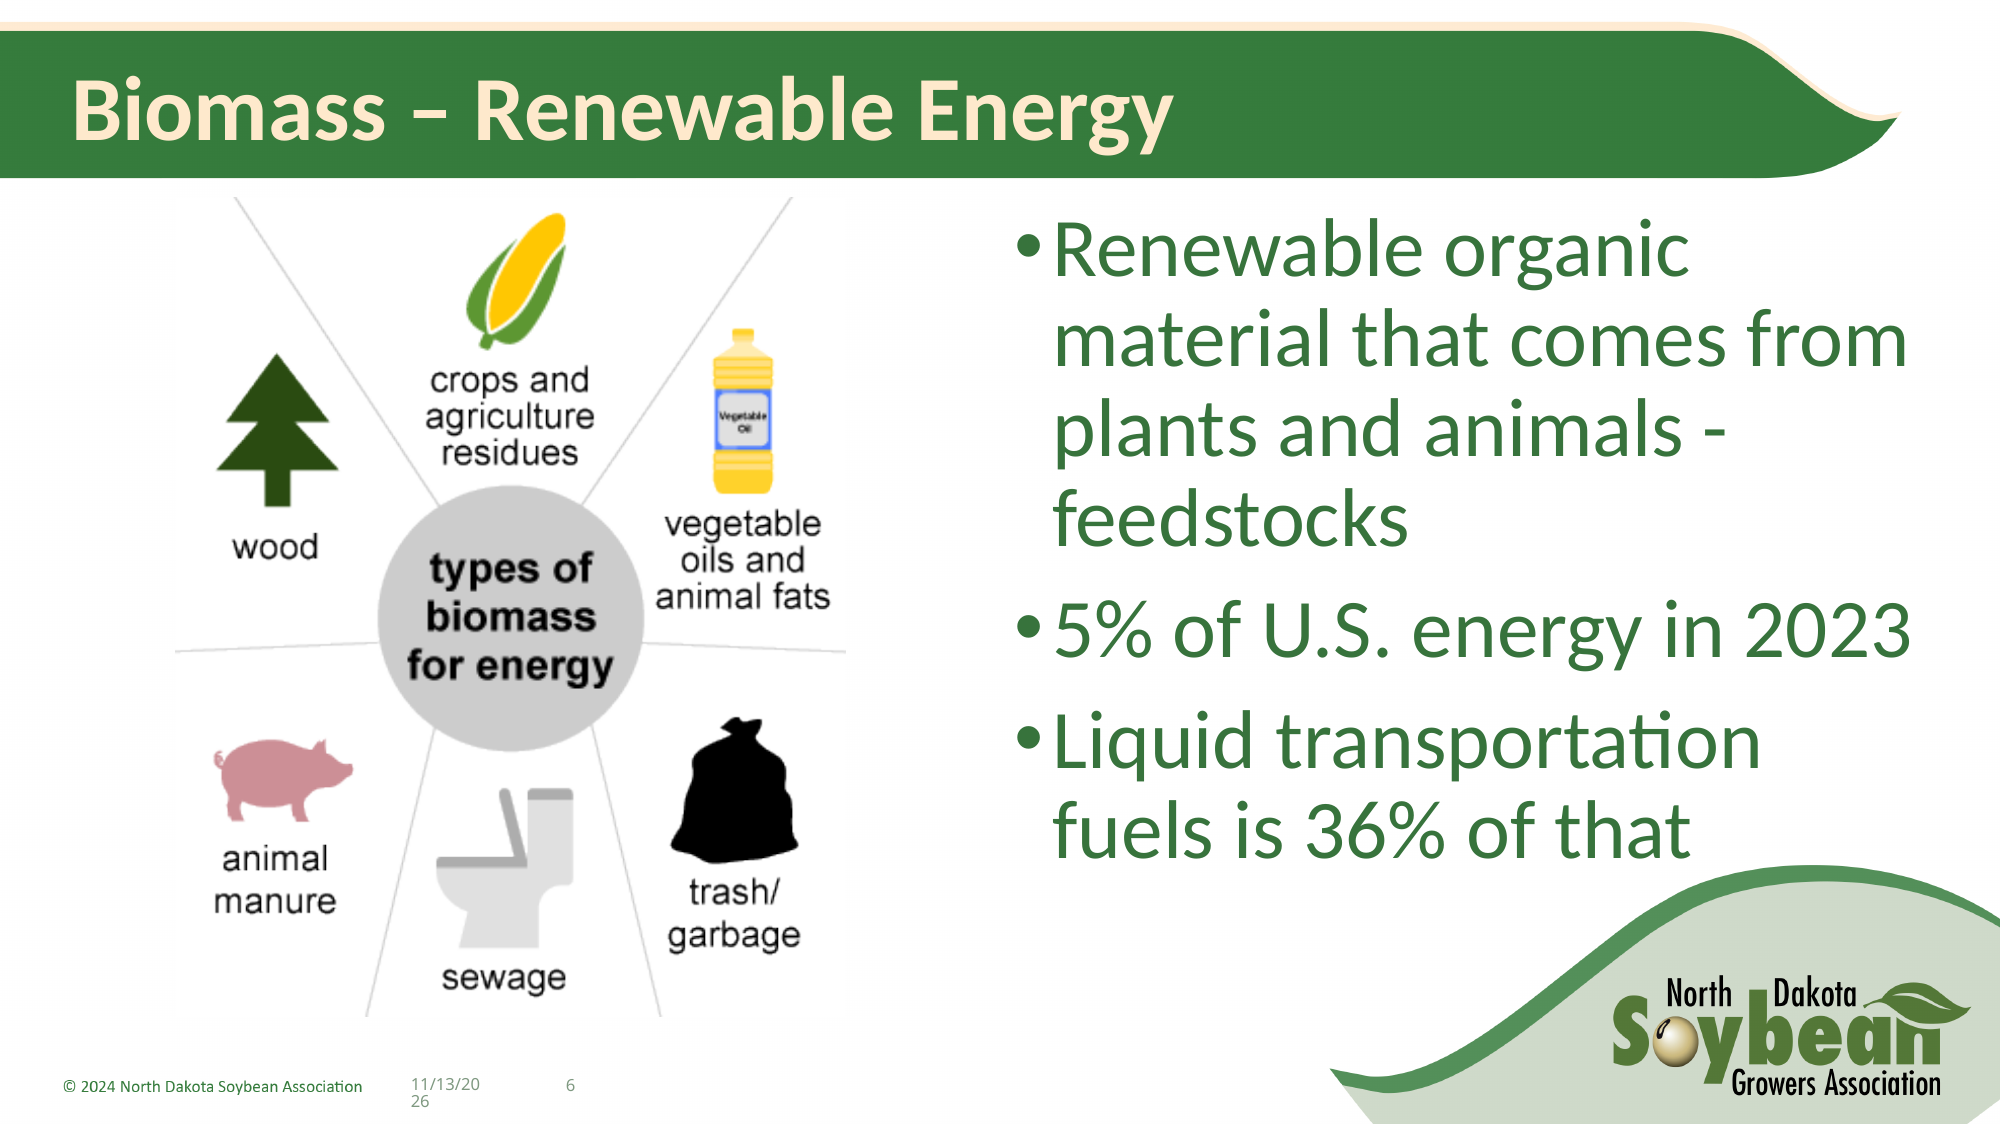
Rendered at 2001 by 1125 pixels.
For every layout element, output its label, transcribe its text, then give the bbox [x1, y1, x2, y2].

title Biomass – Renewable Energy [56, 1, 1781, 219]
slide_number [395, 1055, 505, 1116]
list Renewable organic material that comes from plants and animals - feedstocks 5% of U.S. energy in 2023 Liquid transportation fuels is 36% of that [999, 197, 1950, 1017]
slide_number 6 [481, 1056, 591, 1117]
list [175, 197, 846, 1018]
picture [0, 0, 2000, 1124]
